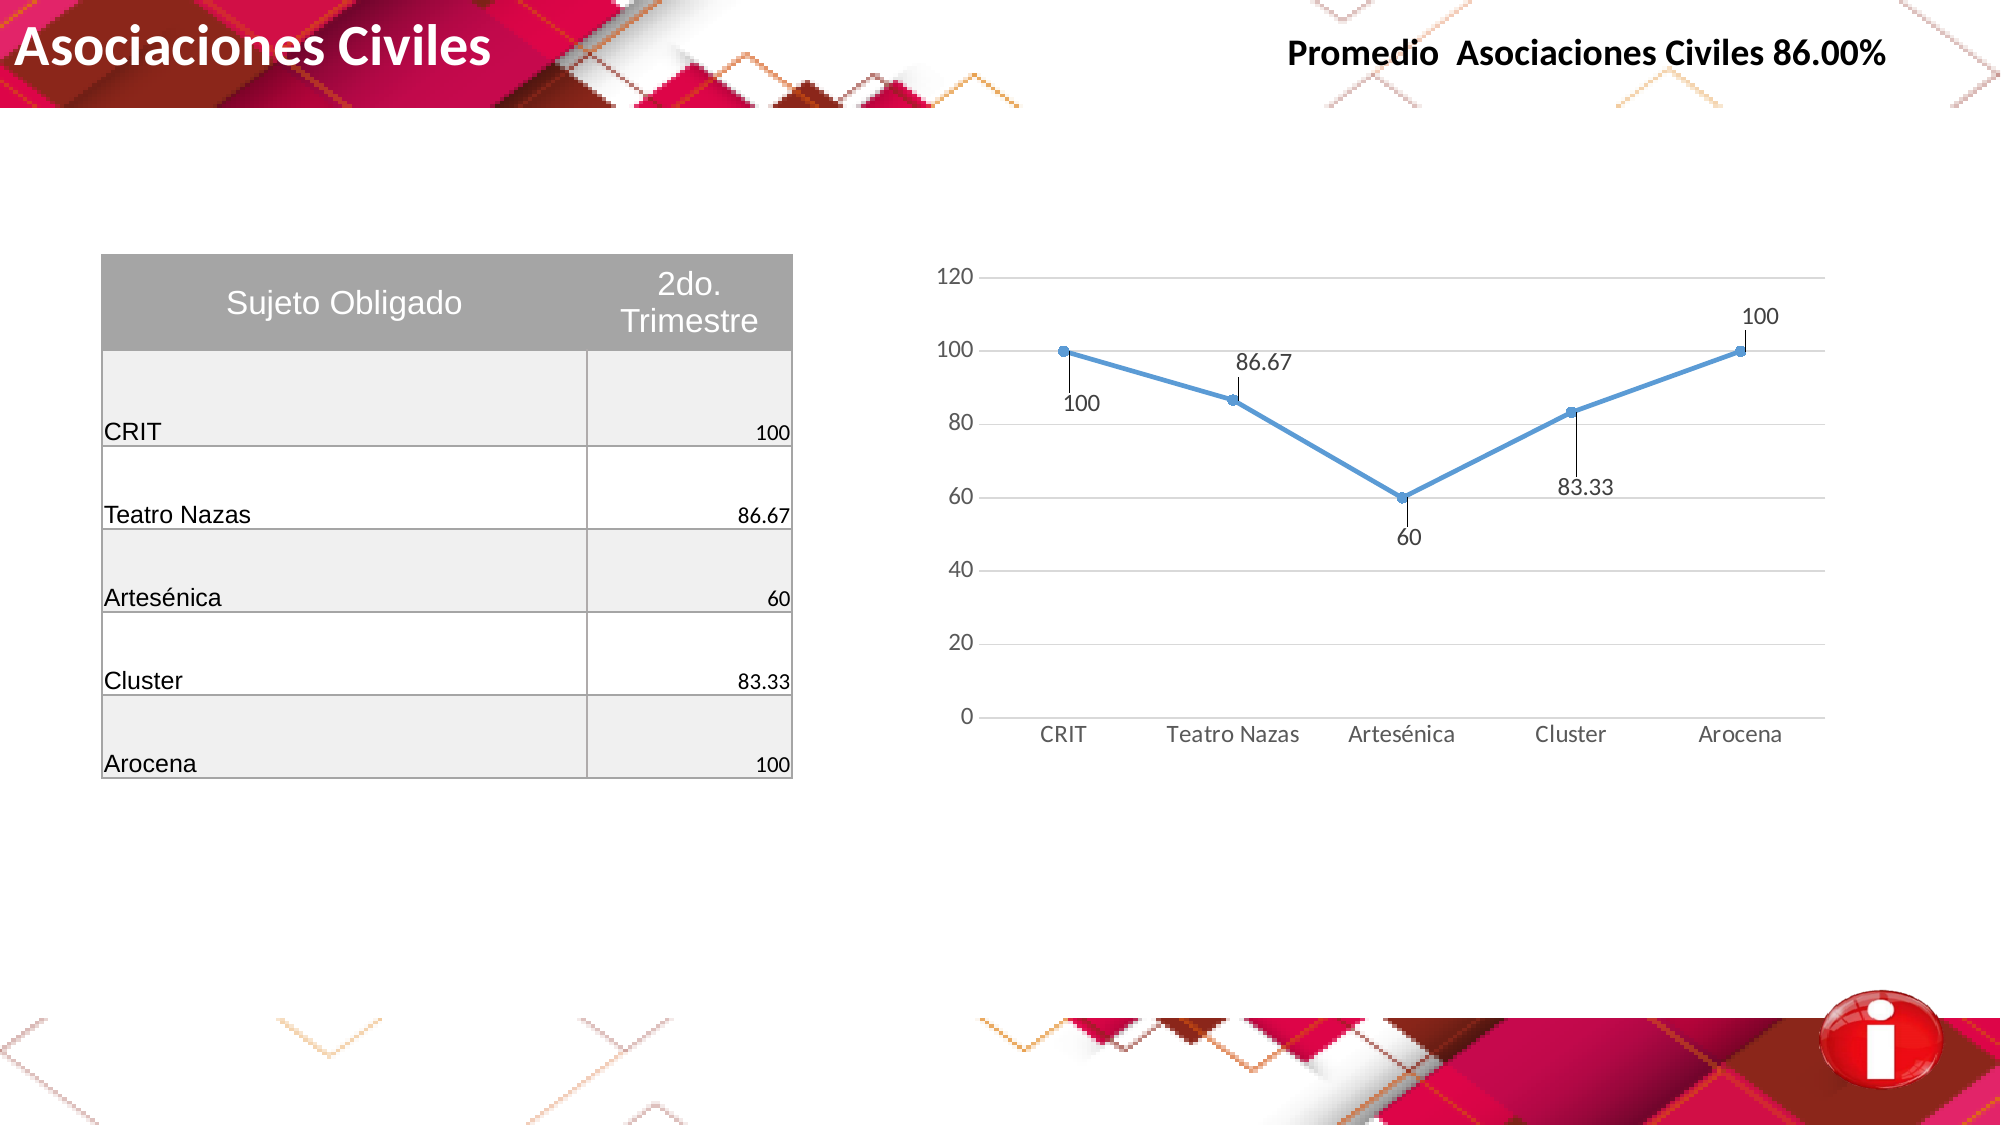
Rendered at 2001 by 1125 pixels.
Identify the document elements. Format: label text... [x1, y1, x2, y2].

chart [917, 255, 1844, 759]
table_cell Arocena [103, 696, 586, 777]
table_cell 86.67 [588, 447, 791, 528]
table_cell 100 [588, 696, 791, 777]
table_cell 83.33 [588, 613, 791, 694]
table_cell Teatro Nazas [103, 447, 586, 528]
picture [0, 987, 2000, 1125]
table_cell 100 [588, 351, 791, 445]
table_header 2do. Trimestre [587, 256, 791, 349]
text_box Asociaciones Civiles Promedio Asociaciones Civiles 86.00% [0, 0, 2000, 115]
table_header Sujeto Obligado [103, 256, 587, 349]
table_cell Cluster [103, 613, 586, 694]
table_cell CRIT [103, 351, 586, 445]
table_cell 60 [588, 530, 791, 611]
table_cell Artesénica [103, 530, 586, 611]
